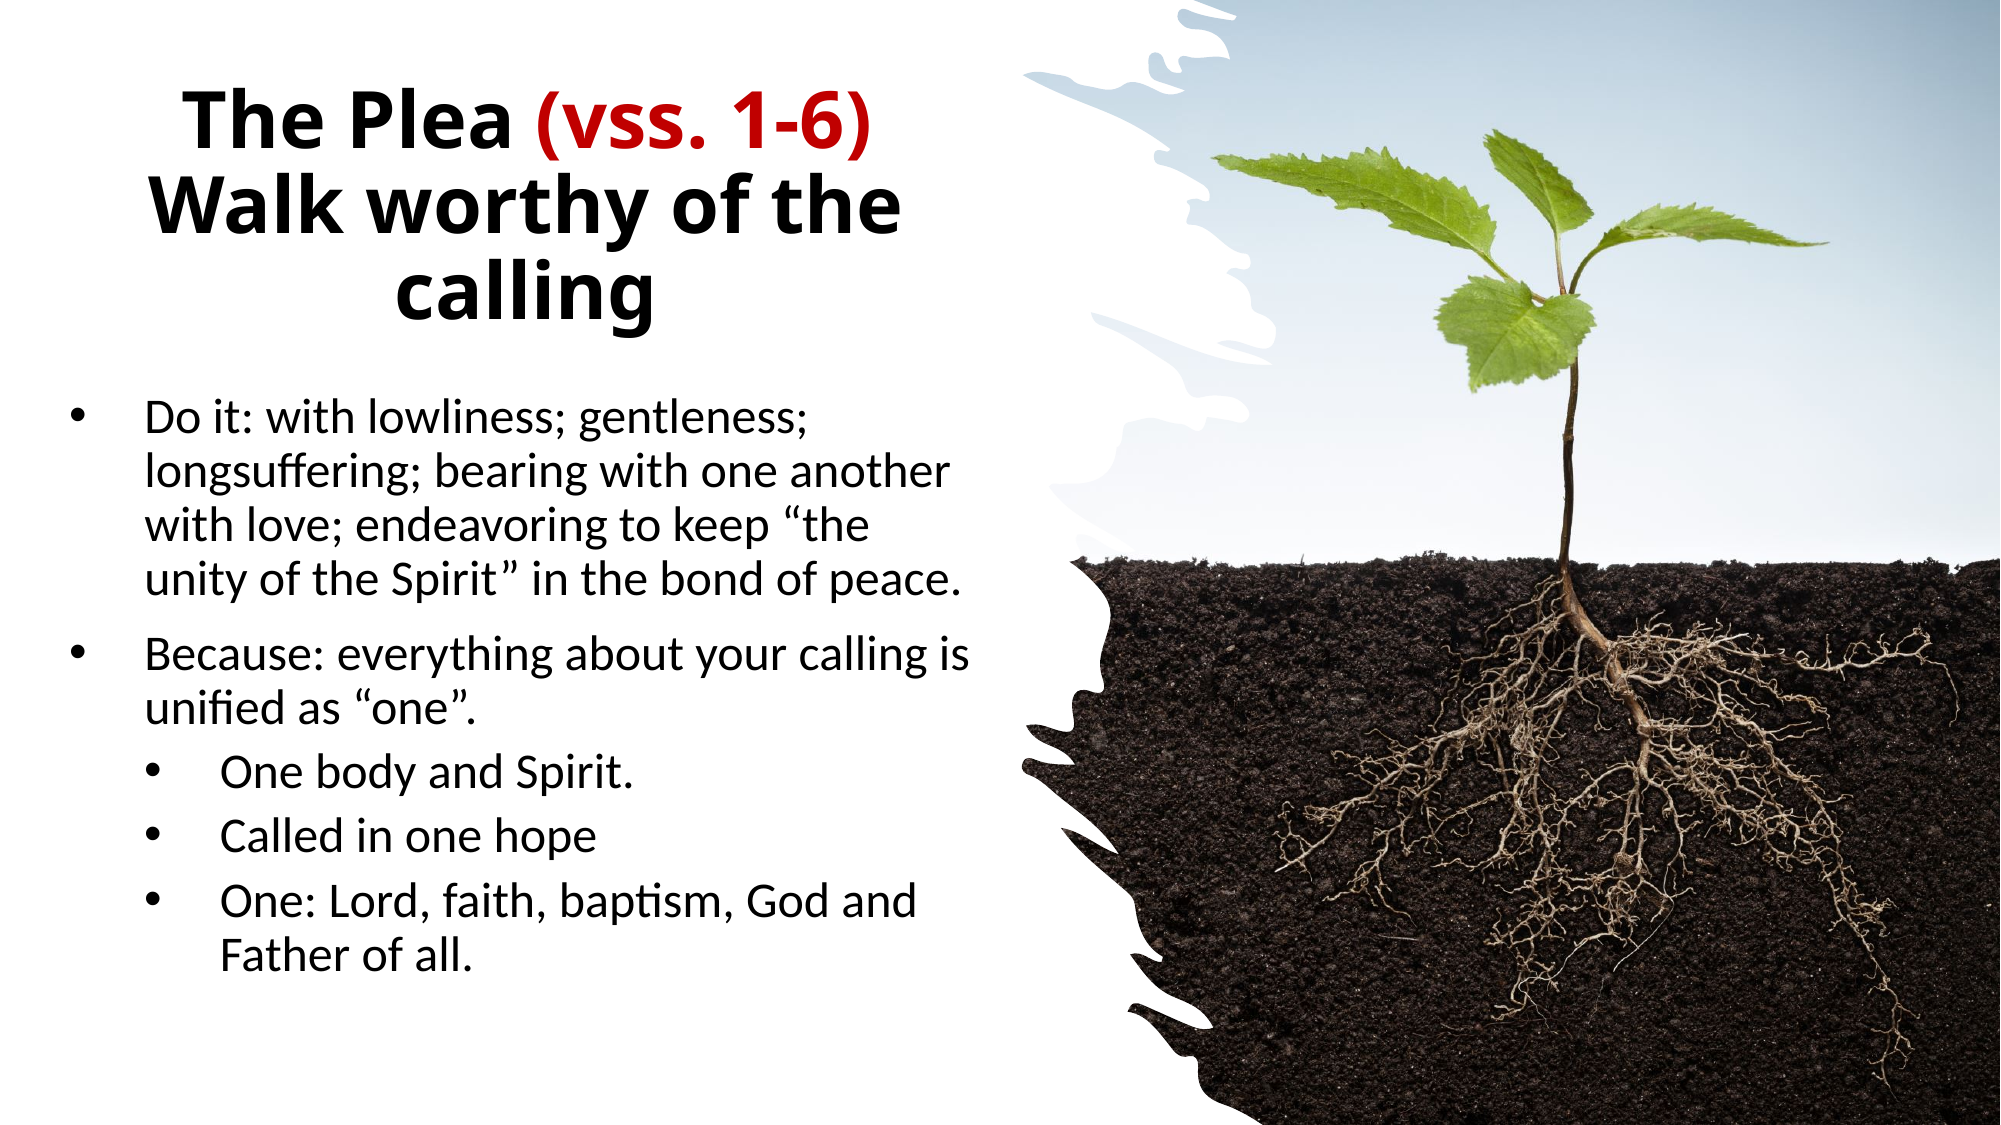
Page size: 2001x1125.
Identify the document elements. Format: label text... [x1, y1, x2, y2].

text_box [0, 0, 1021, 1125]
picture [1021, 0, 2000, 1125]
list Do it: with lowliness; gentleness; longsuffering; bearing with one another with love; endeavoring to keep “the unity of the Spirit” in the bond of peace. Because: everything about your calling is unified as “one”. One body and Spirit. Called in one hope One: Lord, faith, baptism, God and Father of all. [54, 382, 1000, 1066]
title The Plea (vss. 1-6) Walk worthy of the calling [54, 59, 999, 357]
